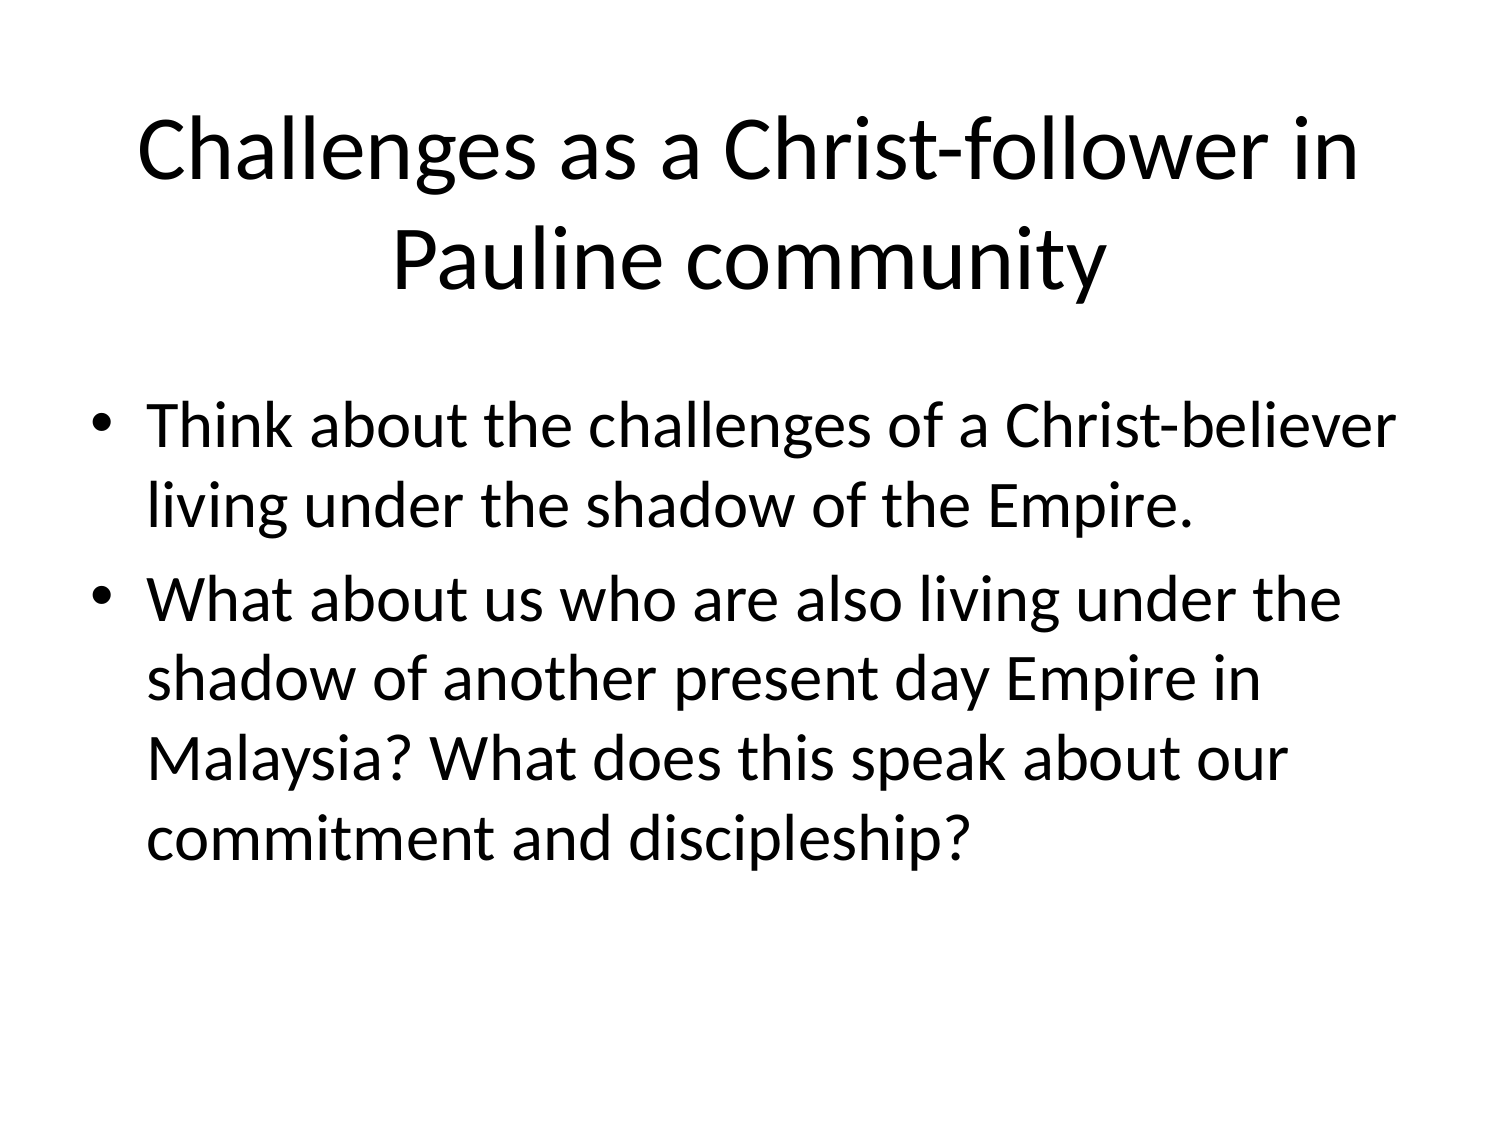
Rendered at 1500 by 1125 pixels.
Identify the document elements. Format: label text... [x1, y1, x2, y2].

title Challenges as a Christ-follower in Pauline community [75, 45, 1425, 350]
list Think about the challenges of a Christ-believer living under the shadow of the Empire. What about us who are also living under the shadow of another present day Empire in Malaysia? What does this speak about our commitment and discipleship? [75, 373, 1425, 1005]
